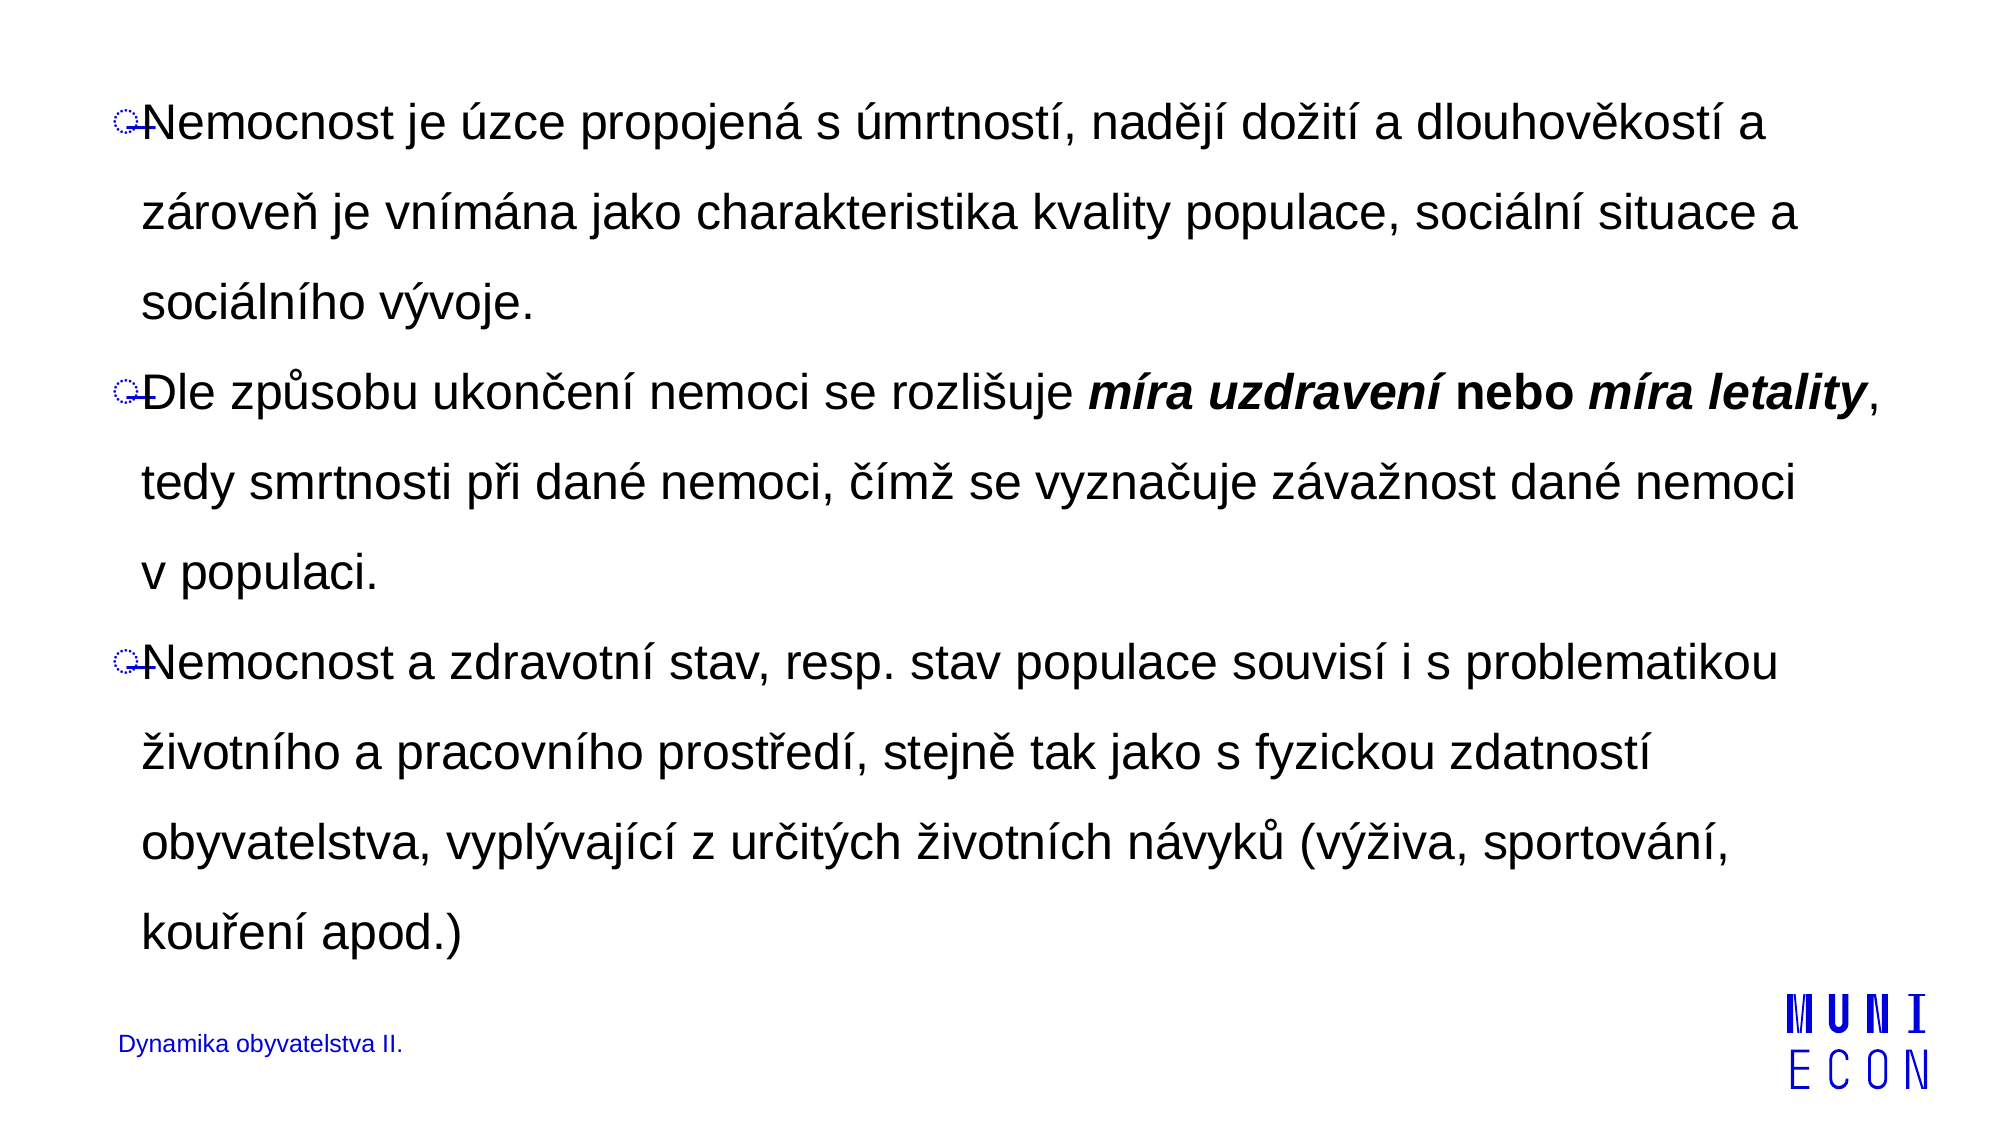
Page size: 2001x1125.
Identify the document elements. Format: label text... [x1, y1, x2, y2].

footer Dynamika obyvatelstva II. [118, 1021, 1418, 1063]
list Nemocnost je úzce propojená s úmrtností, nadějí dožití a dlouhověkostí a zároveň je vnímána jako charakteristika kvality populace, sociální situace a sociálního vývoje. Dle způsobu ukončení nemoci se rozlišuje míra uzdravení nebo míra letality, tedy smrtnosti při dané nemoci, čímž se vyznačuje závažnost dané nemoci v populaci. Nemocnost a zdravotní stav, resp. stav populace souvisí i s problematikou životního a pracovního prostředí, stejně tak jako s fyzickou zdatností obyvatelstva, vyplývající z určitých životních návyků (výživa, sportování, kouření apod.) [99, 59, 1883, 957]
